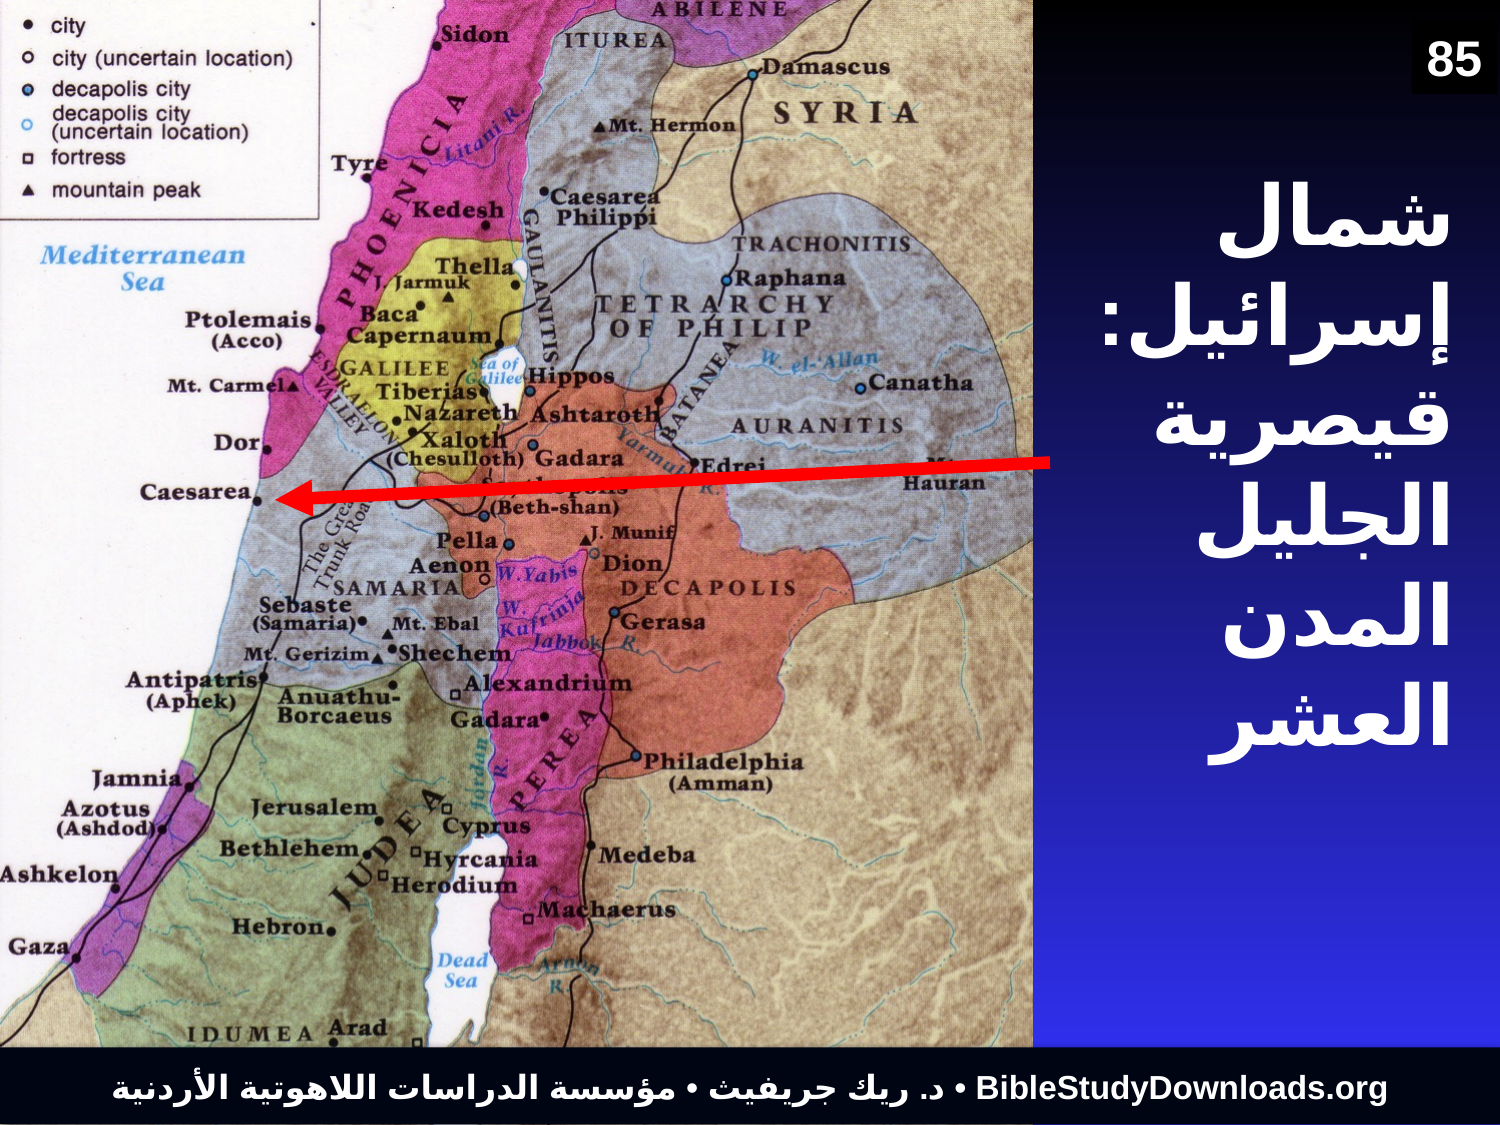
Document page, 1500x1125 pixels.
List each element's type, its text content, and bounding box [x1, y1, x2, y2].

text_box د. ريك جريفيث • مؤسسة الدراسات اللاهوتية الأردنية • BibleStudyDownloads.org [1037, 1047, 1500, 1125]
text_box 85 [1411, 19, 1498, 94]
title شمال إسرائيل: قيصرية الجليل المدن العشر [1037, 187, 1471, 738]
picture [0, 0, 1033, 1125]
